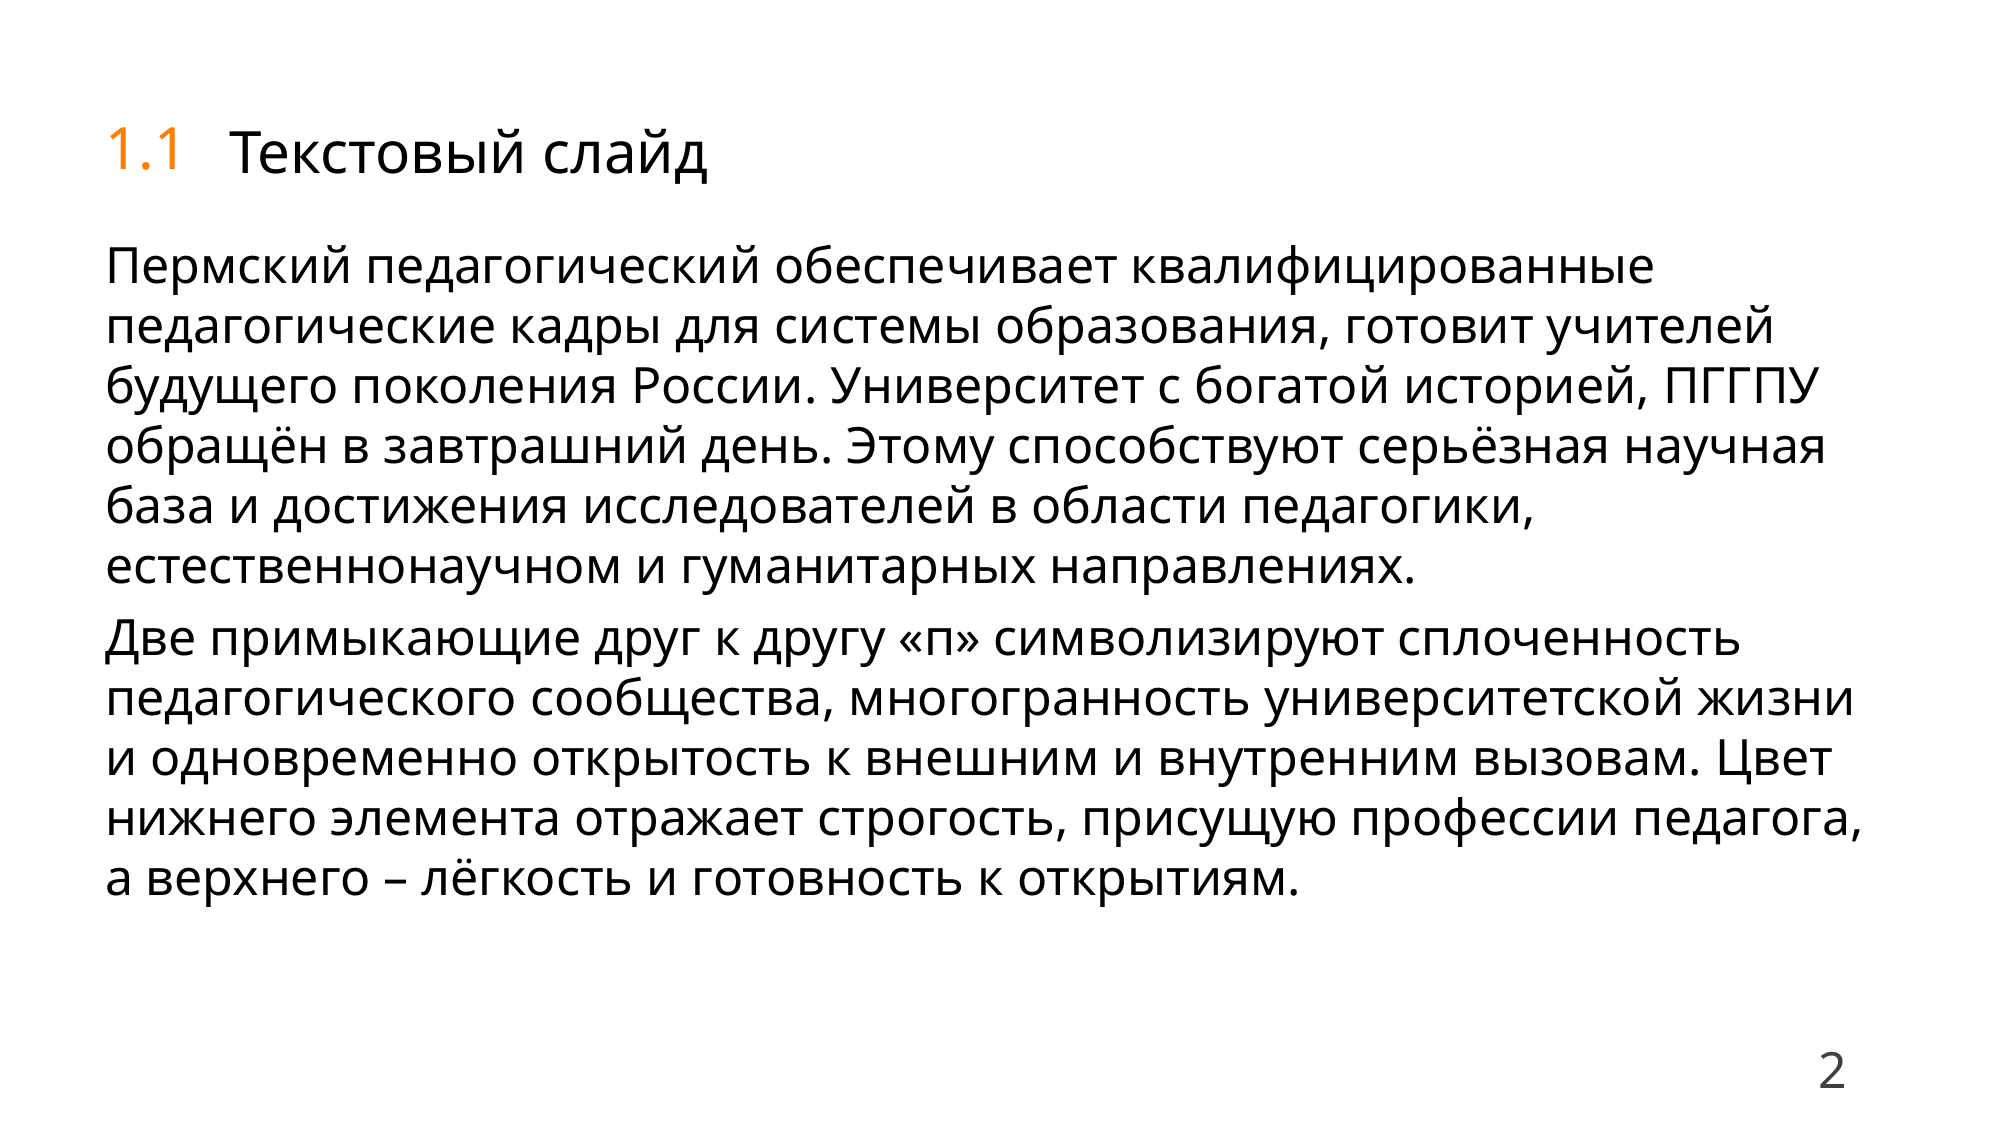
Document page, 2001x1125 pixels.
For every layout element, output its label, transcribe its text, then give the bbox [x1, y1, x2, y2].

slide_number 2 [1412, 1042, 1863, 1103]
title Текстовый слайд [215, 119, 855, 190]
text_box 1.1 [90, 119, 215, 190]
text_box Пермский педагогический обеспечивает квалифицированные педагогические кадры для системы образования, готовит учителей будущего поколения России. Университет с богатой историей, ПГГПУ обращён в завтрашний день. Этому способствуют серьёзная научная база и достижения исследователей в области педагогики, естественнонаучном и гуманитарных направлениях. Две примыкающие друг к другу «п» символизируют сплоченность педагогического сообщества, многогранность университетской жизни и одновременно открытость к внешним и внутренним вызовам. Цвет нижнего элемента отражает строгость, присущую профессии педагога, а верхнего – лёгкость и готовность к открытиям. [90, 225, 1910, 913]
